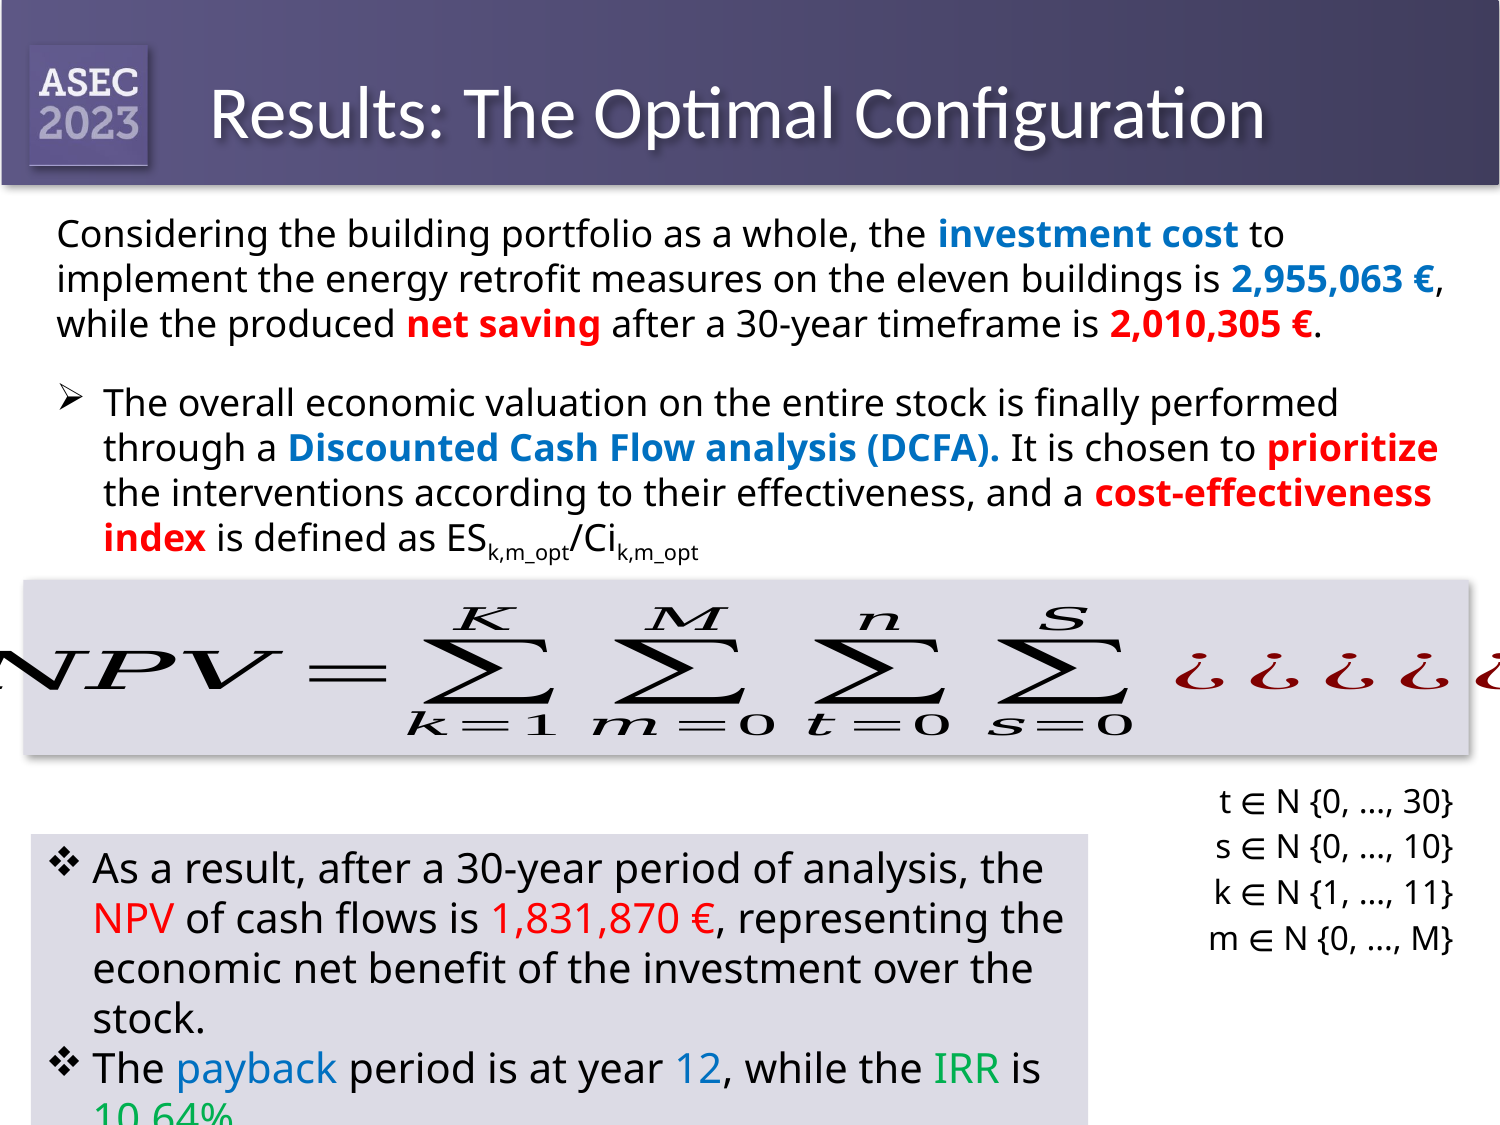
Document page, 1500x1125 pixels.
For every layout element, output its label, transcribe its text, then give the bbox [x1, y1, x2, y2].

text_box [22, 579, 1470, 756]
text_box Considering the building portfolio as a whole, the investment cost to implement the energy retrofit measures on the eleven buildings is 2,955,063 €, while the produced net saving after a 30-year timeframe is 2,010,305 €. [41, 202, 1471, 353]
text_box The overall economic valuation on the entire stock is finally performed through a Discounted Cash Flow analysis (DCFA). It is chosen to prioritize the interventions according to their effectiveness, and a cost-effectiveness index is defined as ESk,m_opt/Cik,m_opt [41, 371, 1477, 581]
text_box t ∈ N {0, …, 30} s ∈ N {0, …, 10} k ∈ N {1, …, 11} m ∈ N {0, …, M} [718, 766, 1469, 965]
text_box As a result, after a 30-year period of analysis, the NPV of cash flows is 1,831,870 €, representing the economic net benefit of the investment over the stock. The payback period is at year 12, while the IRR is 10.64%. [30, 834, 1089, 1125]
picture [29, 45, 148, 166]
title Results: The Optimal Configuration [194, 51, 1500, 163]
